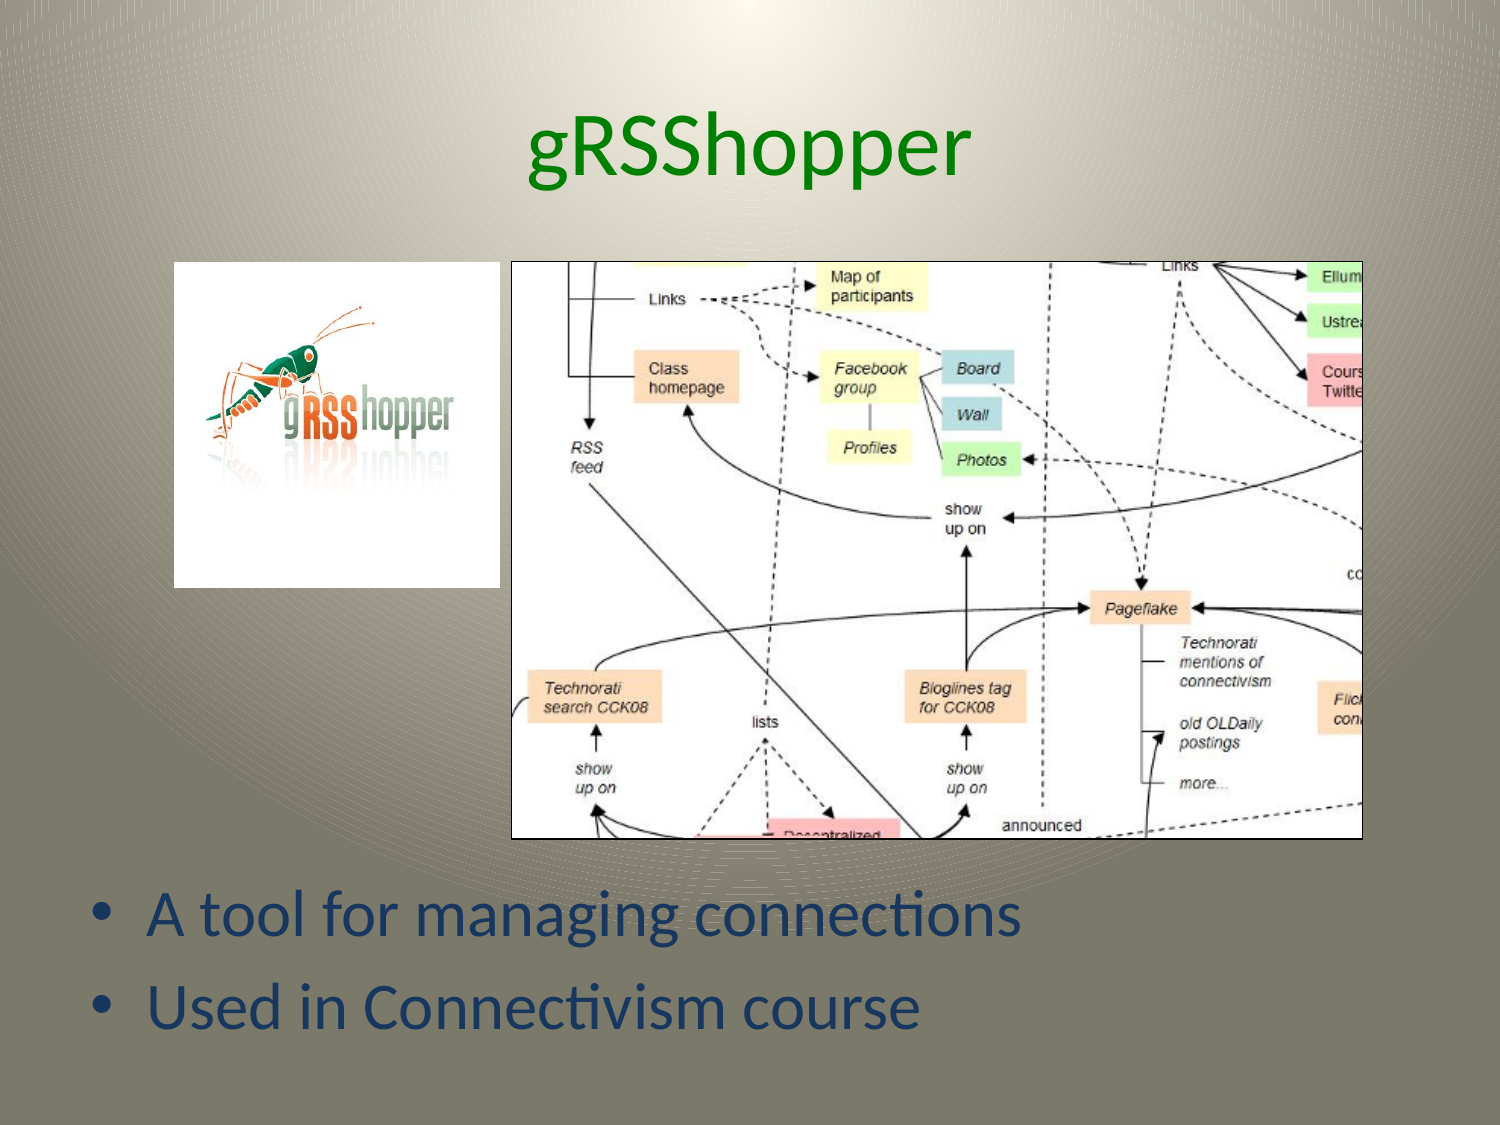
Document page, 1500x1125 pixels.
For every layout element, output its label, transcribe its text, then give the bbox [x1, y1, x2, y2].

picture [512, 262, 1363, 839]
list A tool for managing connections Used in Connectivism course [75, 862, 1425, 1075]
picture [174, 262, 501, 588]
title gRSShopper [75, 45, 1425, 233]
